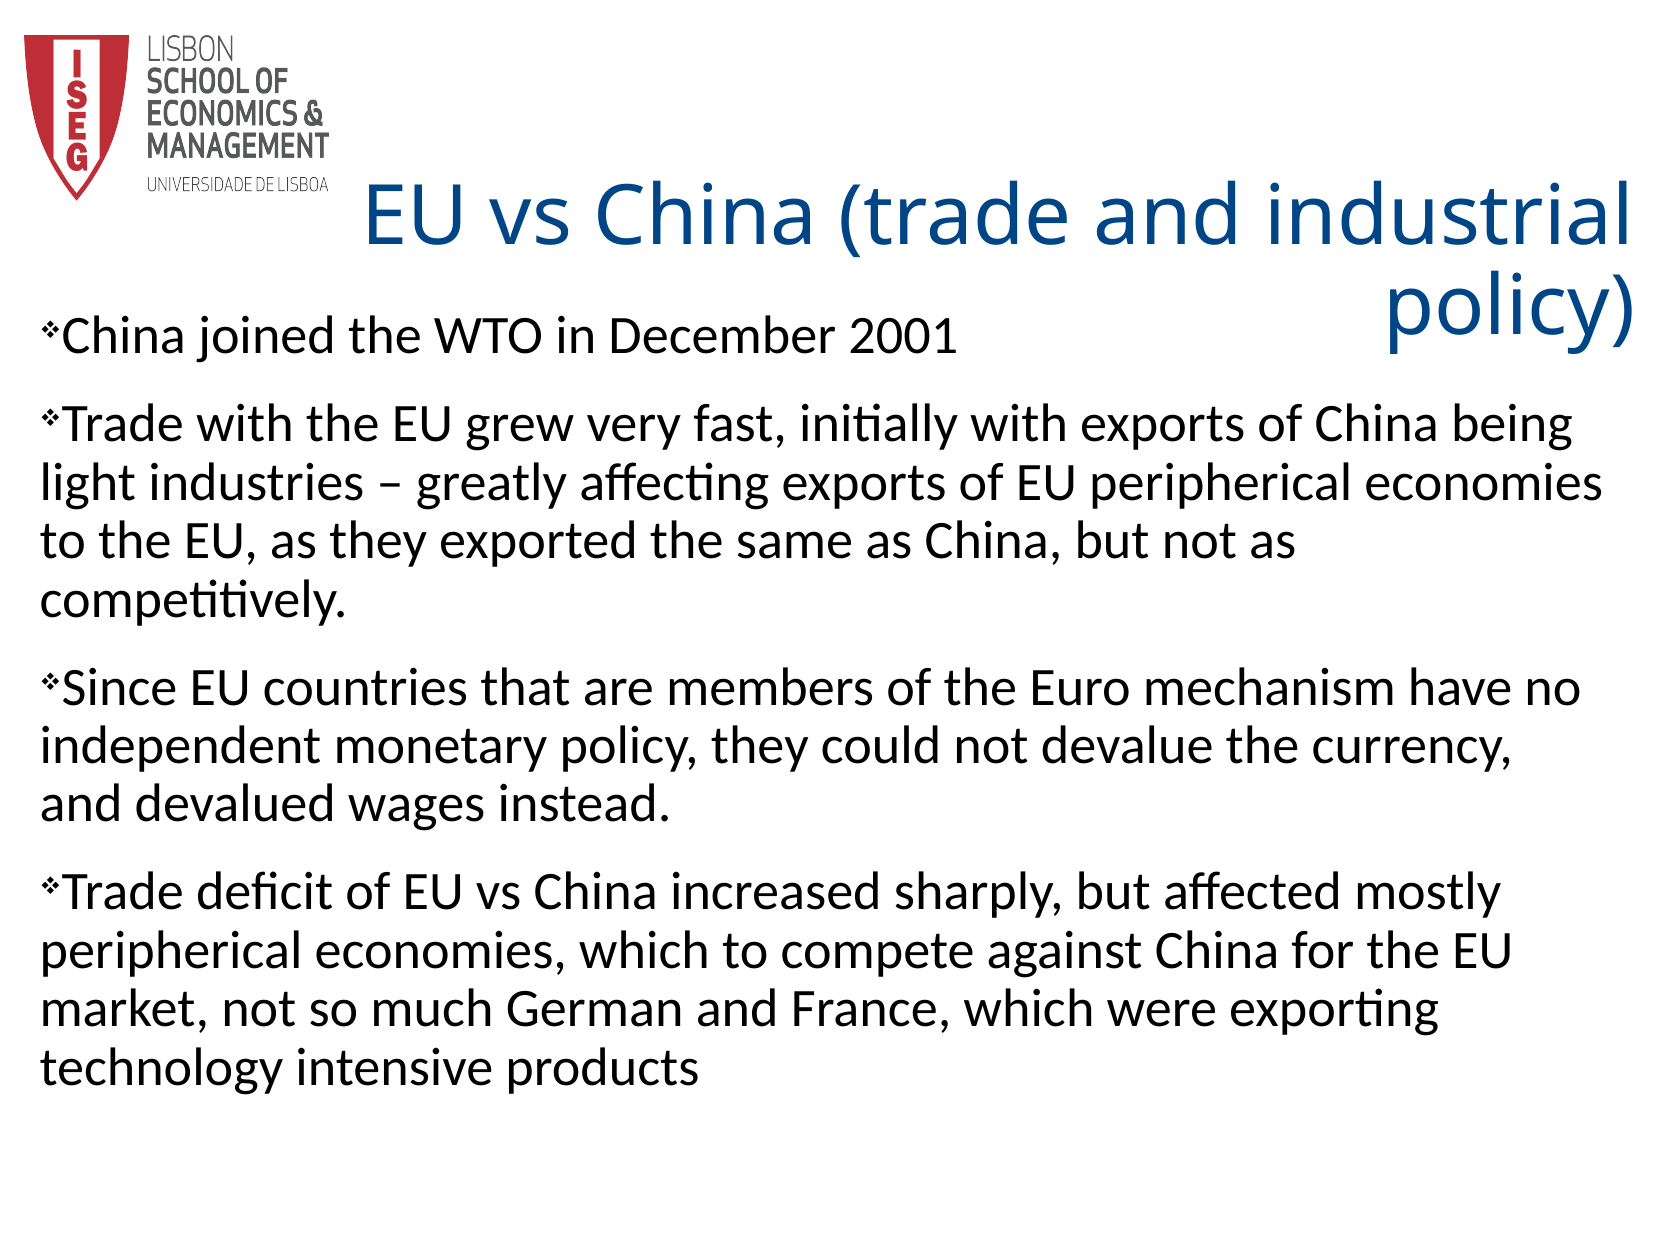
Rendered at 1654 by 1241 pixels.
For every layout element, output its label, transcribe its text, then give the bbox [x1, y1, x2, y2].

title EU vs China (trade and industrial policy) [161, 165, 1650, 306]
picture [24, 35, 329, 201]
list China joined the WTO in December 2001 Trade with the EU grew very fast, initially with exports of China being light industries – greatly affecting exports of EU peripherical economies to the EU, as they exported the same as China, but not as competitively. Since EU countries that are members of the Euro mechanism have no independent monetary policy, they could not devalue the currency, and devalued wages instead. Trade deficit of EU vs China increased sharply, but affected mostly peripherical economies, which to compete against China for the EU market, not so much German and France, which were exporting technology intensive products [24, 299, 1623, 1241]
